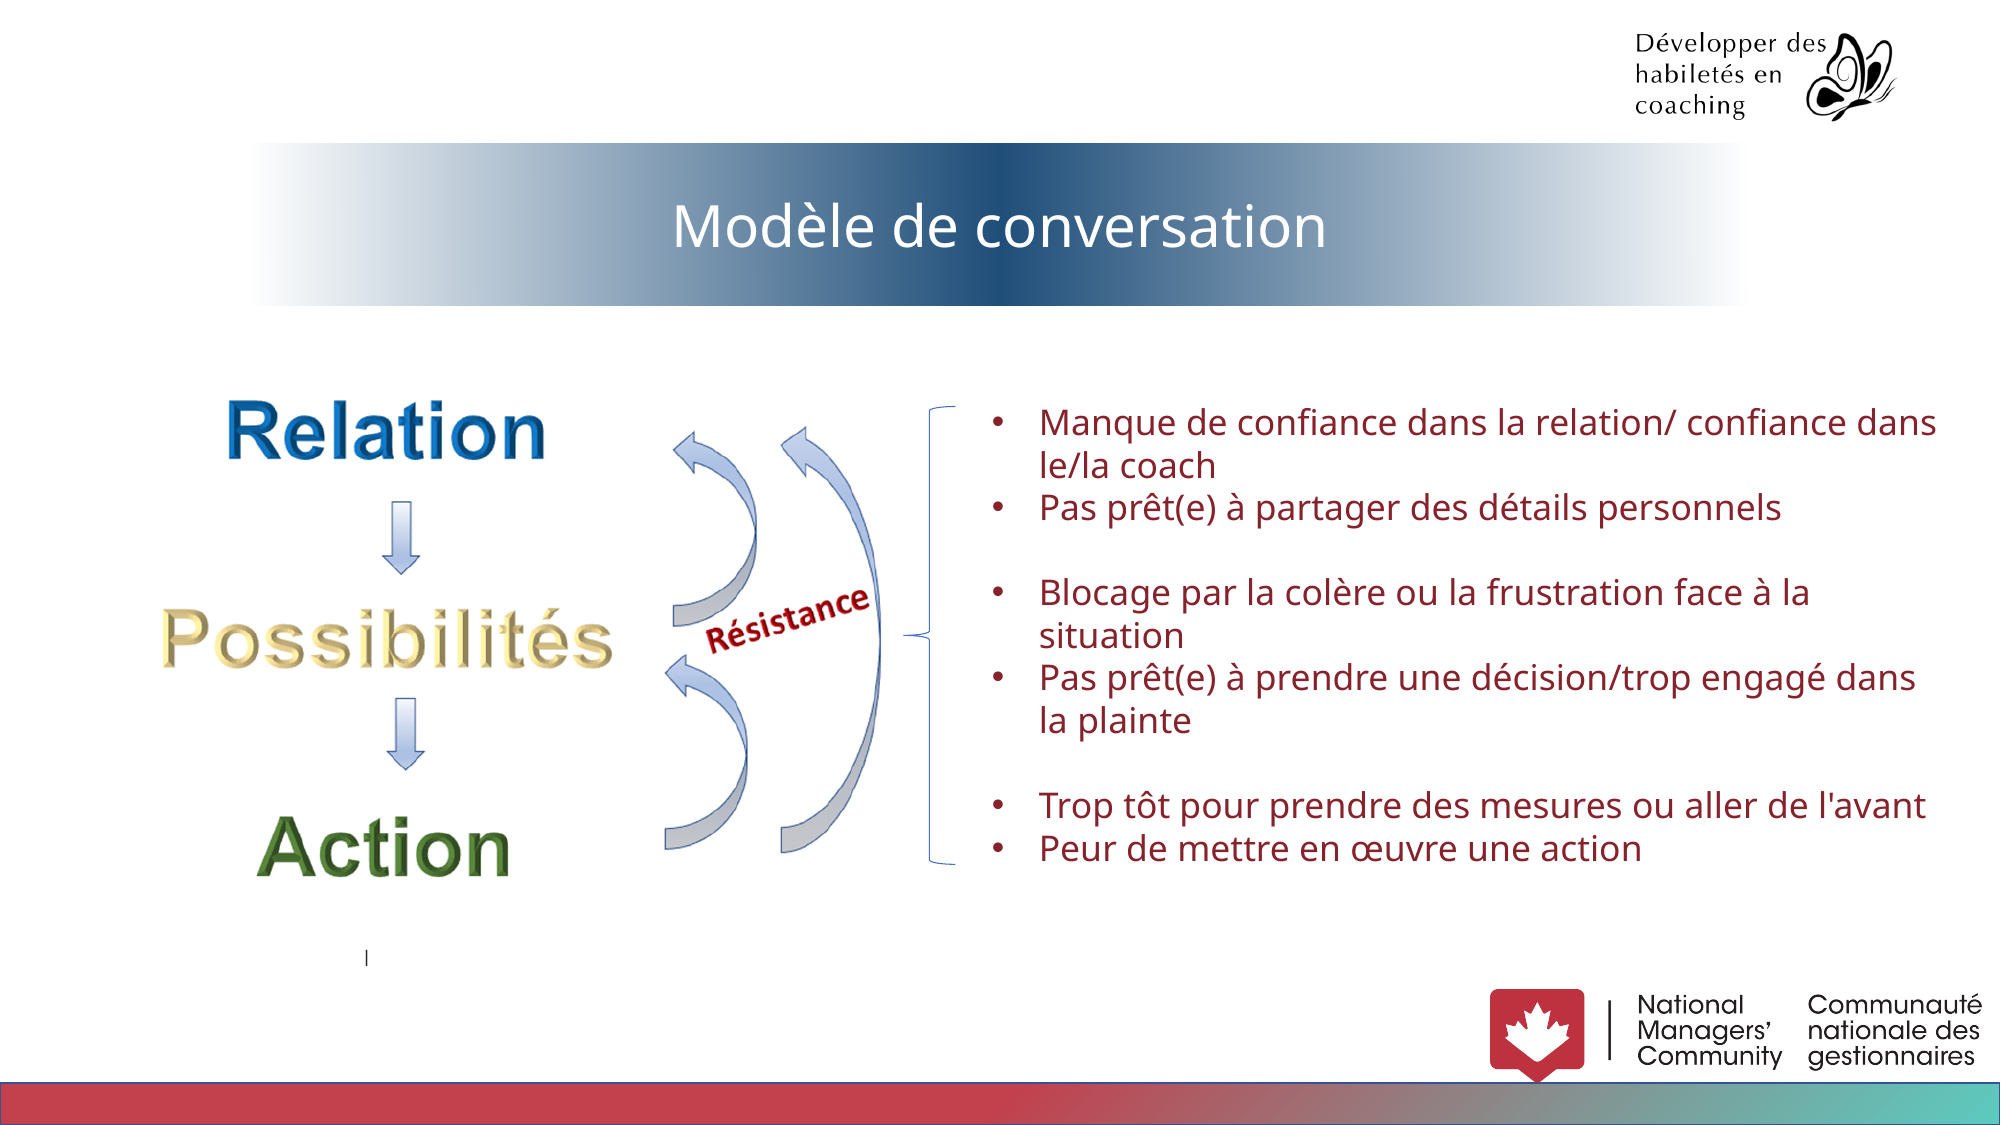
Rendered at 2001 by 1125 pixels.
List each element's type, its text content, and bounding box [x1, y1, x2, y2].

text_box Manque de confiance dans la relation/ confiance dans le/la coach Pas prêt(e) à partager des détails personnels Blocage par la colère ou la frustration face à la situation Pas prêt(e) à prendre une décision/trop engagé dans la plainte Trop tôt pour prendre des mesures ou aller de l'avant Peur de mettre en œuvre une action [977, 392, 1960, 876]
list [1489, 989, 1982, 1083]
picture [1605, 24, 1923, 130]
text_box [0, 1082, 2000, 1125]
text_box Modèle de conversation [249, 143, 1750, 306]
text_box [903, 405, 956, 865]
picture [119, 146, 897, 966]
